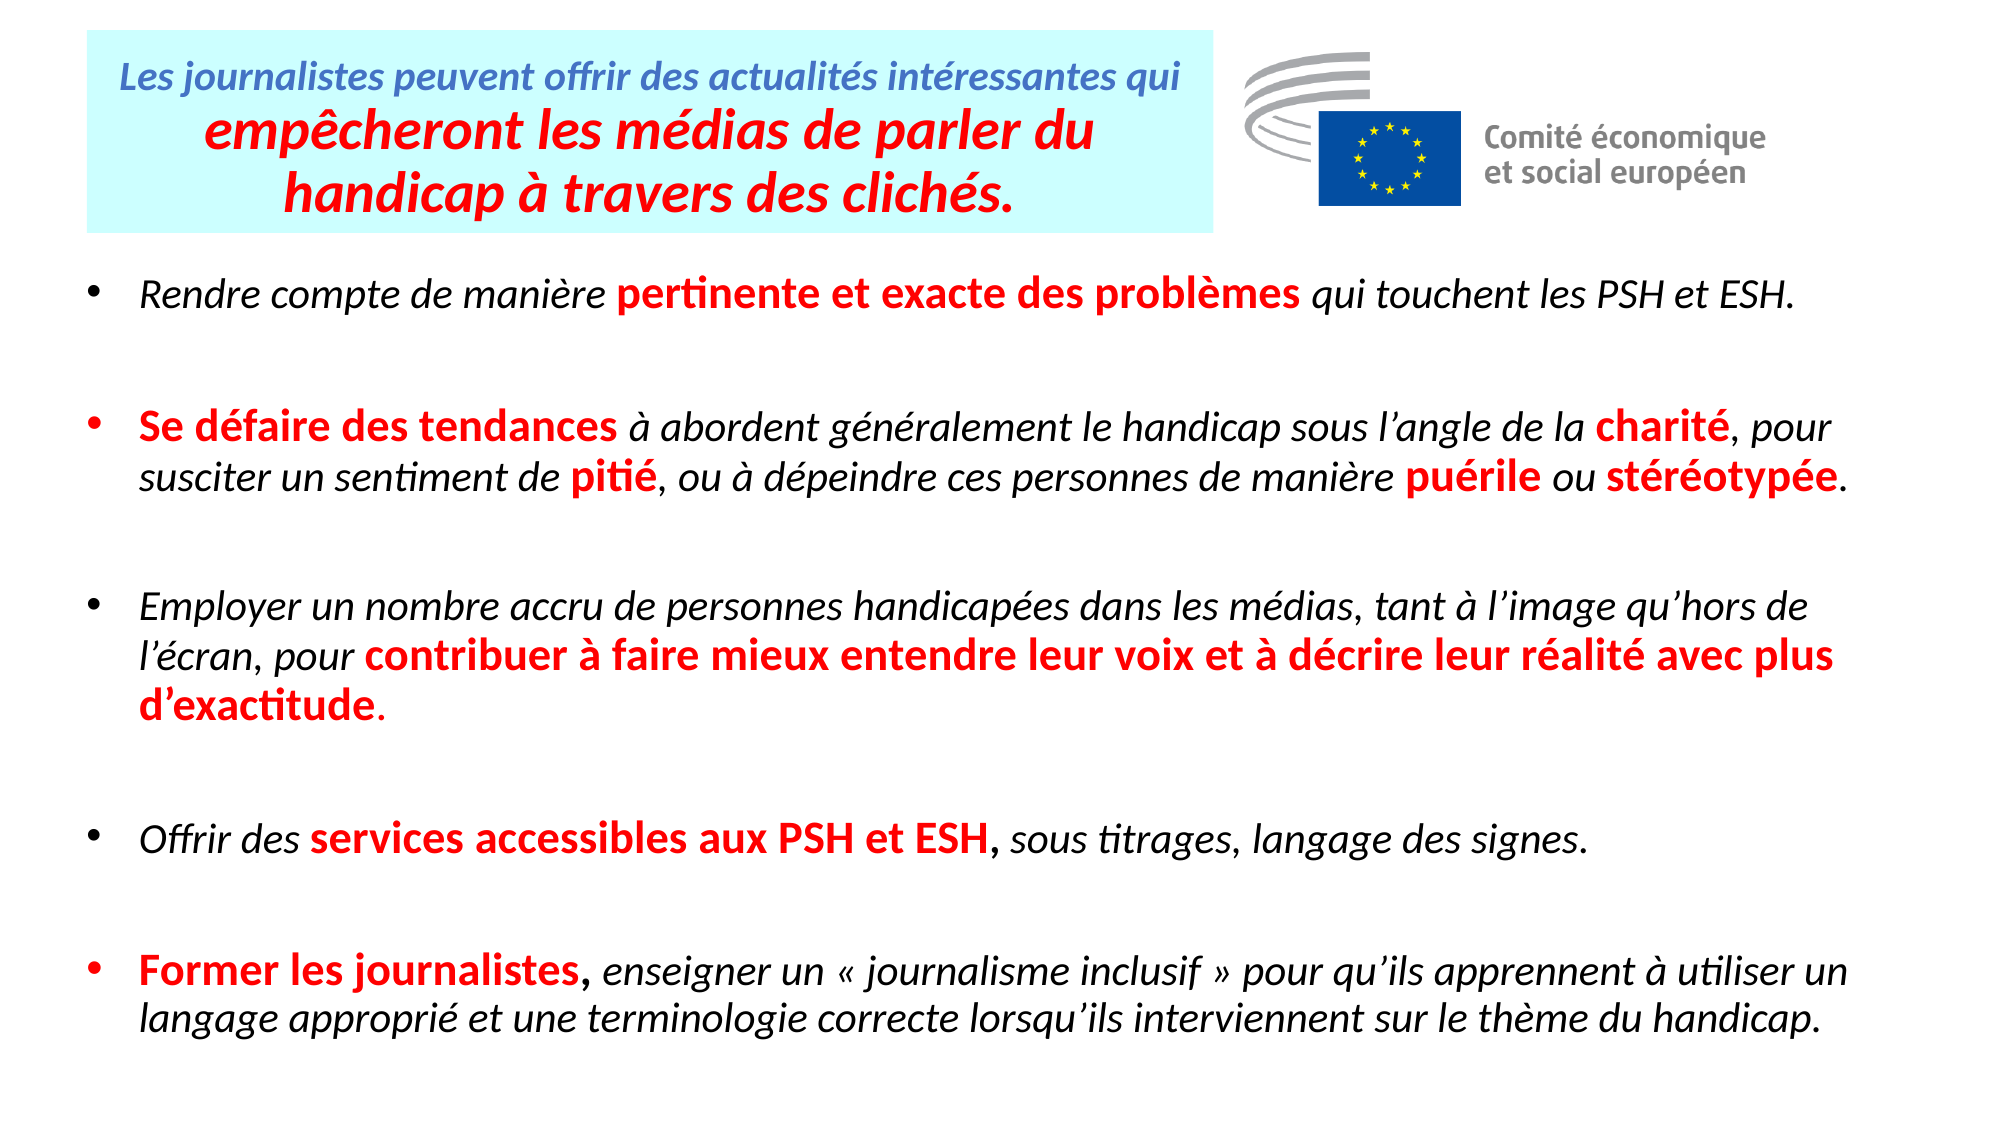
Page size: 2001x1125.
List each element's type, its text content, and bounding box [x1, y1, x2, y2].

subtitle Rendre compte de manière pertinente et exacte des problèmes qui touchent les PSH et ESH. Se défaire des tendances à abordent généralement le handicap sous l’angle de la charité, pour susciter un sentiment de pitié, ou à dépeindre ces personnes de manière puérile ou stéréotypée. Employer un nombre accru de personnes handicapées dans les médias, tant à l’image qu’hors de l’écran, pour contribuer à faire mieux entendre leur voix et à décrire leur réalité avec plus d’exactitude. Offrir des services accessibles aux PSH et ESH, sous titrages, langage des signes. Former les journalistes, enseigner un « journalisme inclusif » pour qu’ils apprennent à utiliser un langage approprié et une terminologie correcte lorsqu’ils interviennent sur le thème du handicap. [71, 260, 1907, 1125]
title Les journalistes peuvent offrir des actualités intéressantes qui empêcheront les médias de parler du handicap à travers des clichés. [86, 30, 1214, 233]
picture [1227, 46, 1773, 234]
